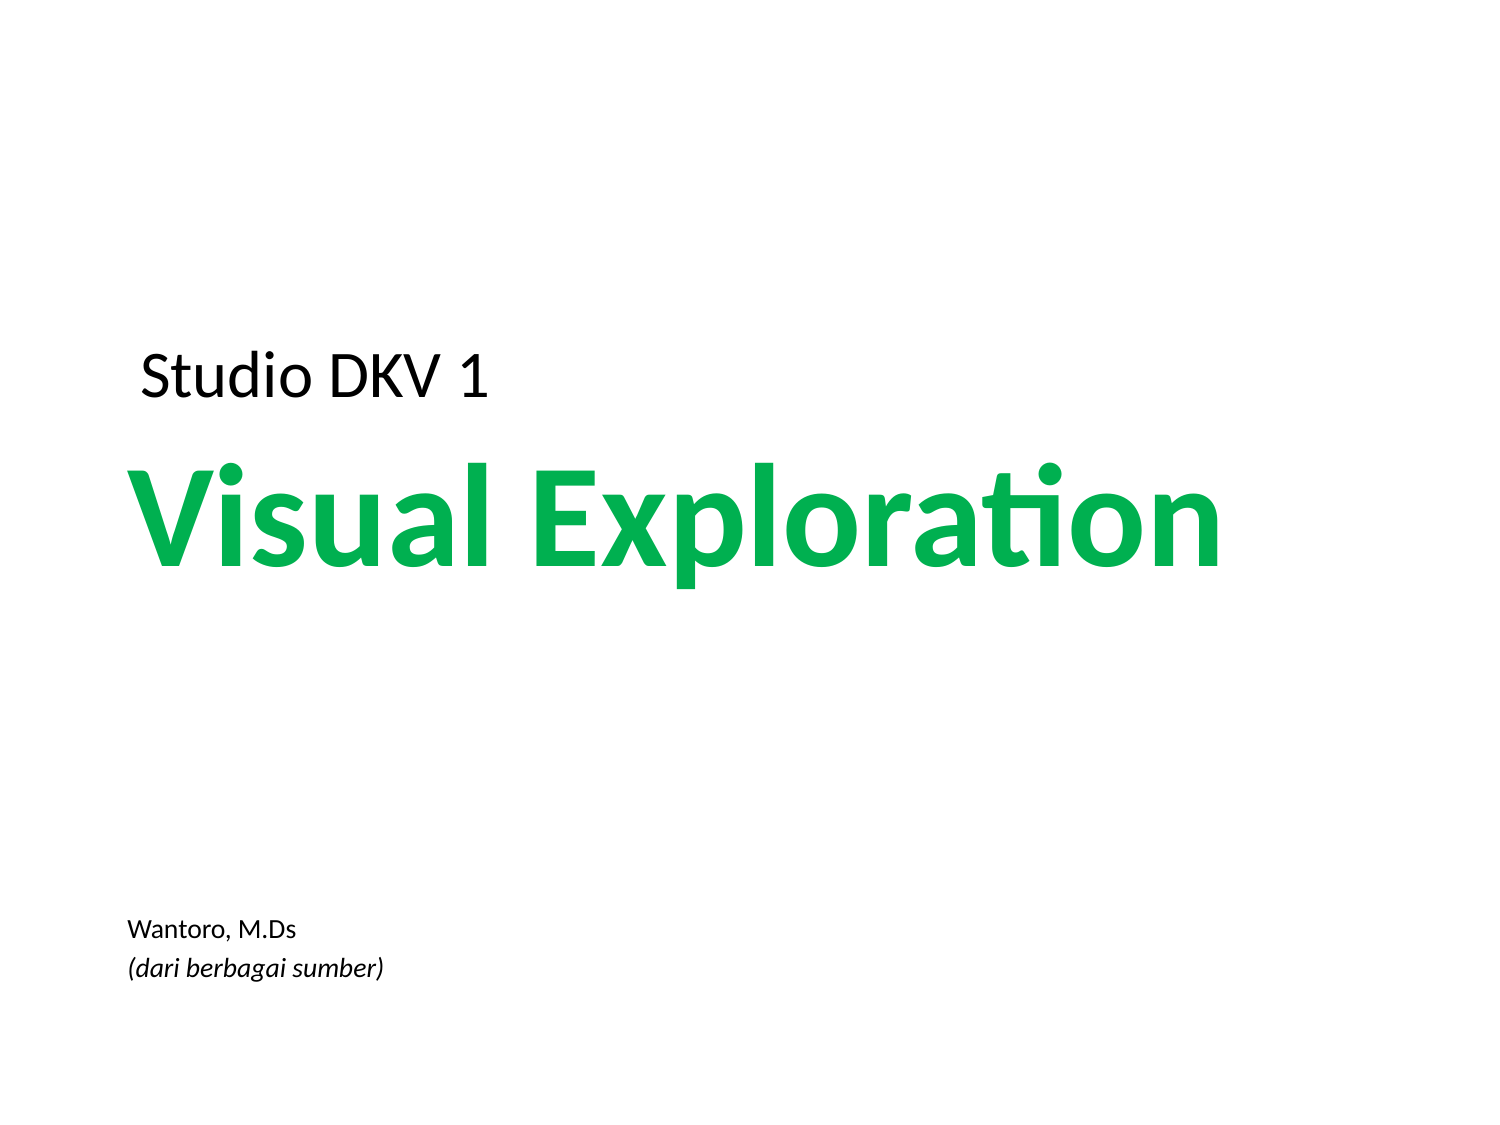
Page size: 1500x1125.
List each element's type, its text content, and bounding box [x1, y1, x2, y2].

text_box Visual Exploration Wantoro, M.Ds (dari berbagai sumber) [112, 412, 1375, 1000]
text_box Studio DKV 1 [124, 249, 1400, 492]
